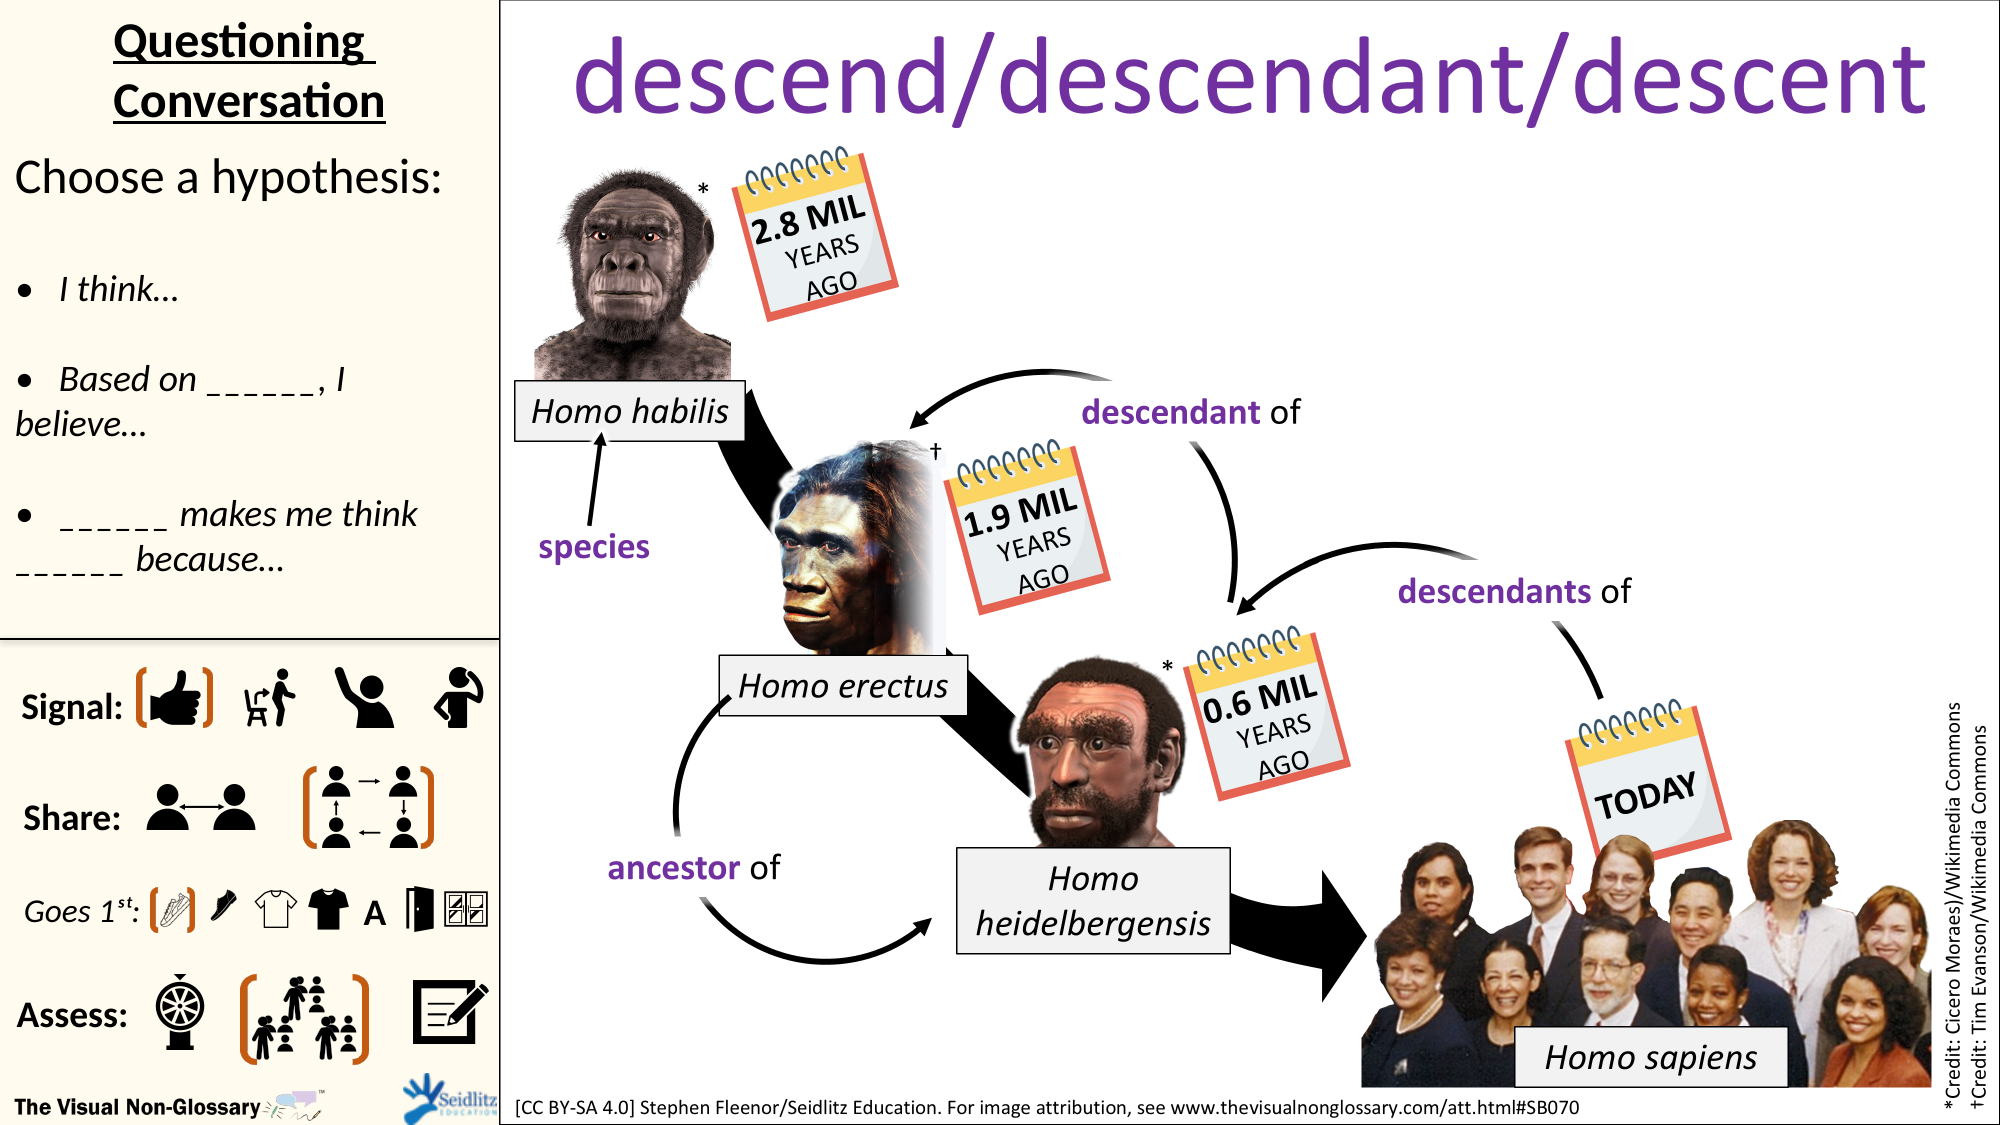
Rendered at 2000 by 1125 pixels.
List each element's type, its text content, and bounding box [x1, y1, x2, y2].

picture [239, 974, 370, 1066]
picture [397, 886, 490, 932]
picture [413, 974, 490, 1051]
text_box Questioning Conversation [98, 0, 401, 135]
text_box Signal: [6, 674, 136, 735]
picture [239, 667, 301, 728]
text_box A [348, 880, 402, 941]
picture [149, 886, 196, 934]
picture [136, 667, 214, 728]
picture [428, 667, 490, 728]
picture [334, 667, 395, 728]
picture [499, 0, 2000, 1125]
text_box Assess: [1, 982, 137, 1043]
picture [145, 784, 257, 830]
picture [403, 1073, 497, 1125]
text_box Choose a hypothesis: [0, 135, 494, 211]
picture [302, 766, 434, 850]
text_box • I think… • Based on ______, I believe… • ______ makes me think ______ because… [0, 211, 494, 587]
picture [305, 886, 352, 932]
picture [0, 1084, 328, 1125]
picture [253, 886, 299, 932]
picture [202, 886, 241, 925]
text_box Share: [8, 785, 137, 846]
picture [142, 974, 218, 1051]
text_box Goes 1ˢᵗ: [9, 881, 156, 937]
